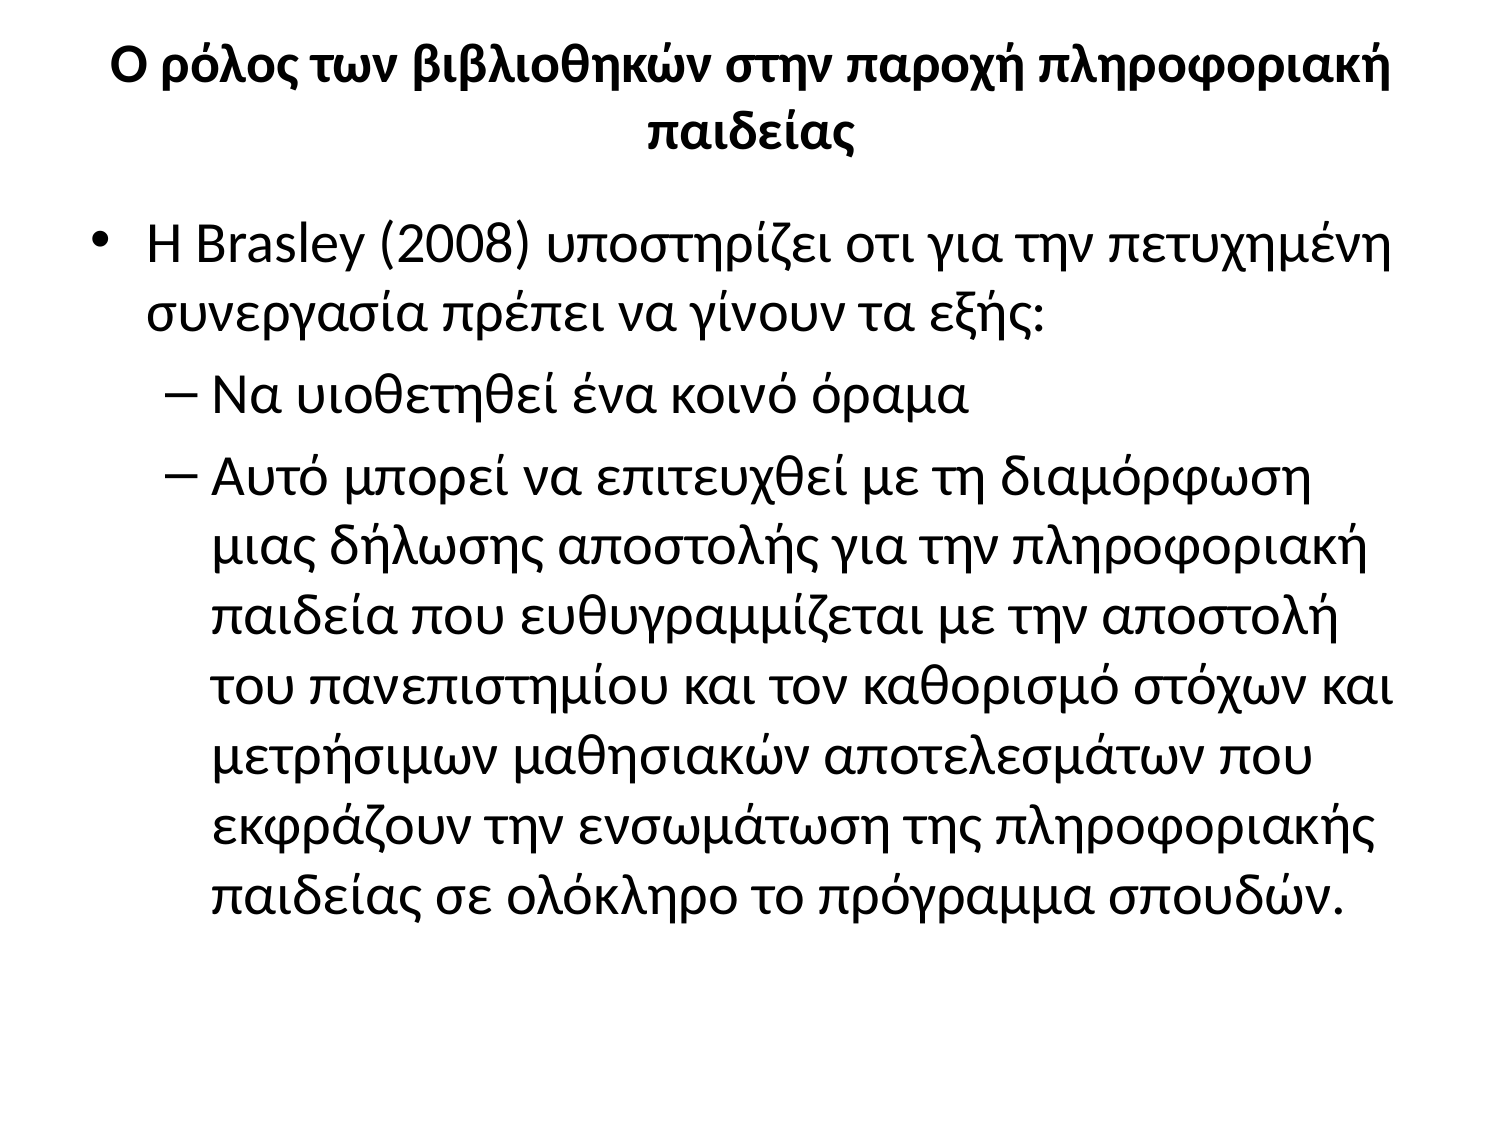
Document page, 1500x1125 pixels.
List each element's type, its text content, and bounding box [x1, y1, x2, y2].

list Η Brasley (2008) υποστηρίζει οτι για την πετυχημένη συνεργασία πρέπει να γίνουν τα εξής: Να υιοθετηθεί ένα κοινό όραμα Αυτό μπορεί να επιτευχθεί με τη διαμόρφωση μιας δήλωσης αποστολής για την πληροφοριακή παιδεία που ευθυγραμμίζεται με την αποστολή του πανεπιστημίου και τον καθορισμό στόχων και μετρήσιμων μαθησιακών αποτελεσμάτων που εκφράζουν την ενσωμάτωση της πληροφοριακής παιδείας σε ολόκληρο το πρόγραμμα σπουδών. [75, 196, 1425, 1024]
title Ο ρόλος των βιβλιοθηκών στην παροχή πληροφοριακή παιδείας [76, 19, 1427, 169]
